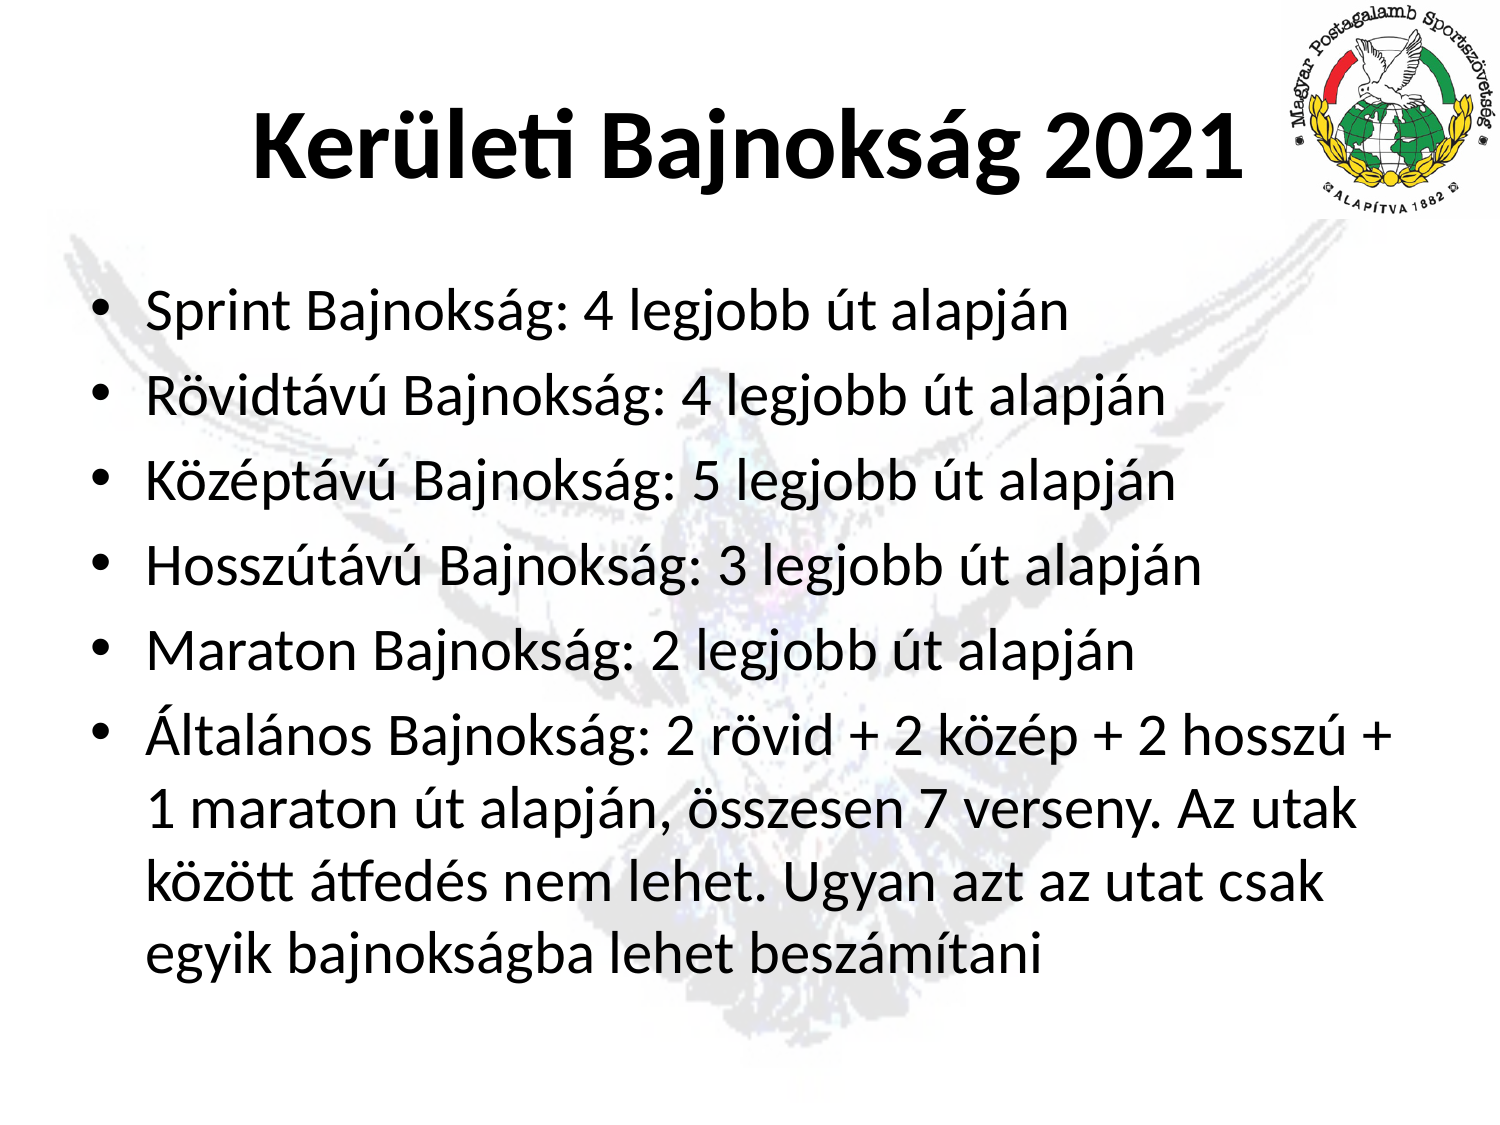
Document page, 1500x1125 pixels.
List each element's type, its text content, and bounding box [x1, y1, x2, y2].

title Kerületi Bajnokság 2021 [75, 45, 1425, 233]
picture [1281, 0, 1500, 219]
list Sprint Bajnokság: 4 legjobb út alapján Rövidtávú Bajnokság: 4 legjobb út alapján Középtávú Bajnokság: 5 legjobb út alapján Hosszútávú Bajnokság: 3 legjobb út alapján Maraton Bajnokság: 2 legjobb út alapján Általános Bajnokság: 2 rövid + 2 közép + 2 hosszú + 1 maraton út alapján, összesen 7 verseny. Az utak között átfedés nem lehet. Ugyan azt az utat csak egyik bajnokságba lehet beszámítani [75, 262, 1425, 1005]
